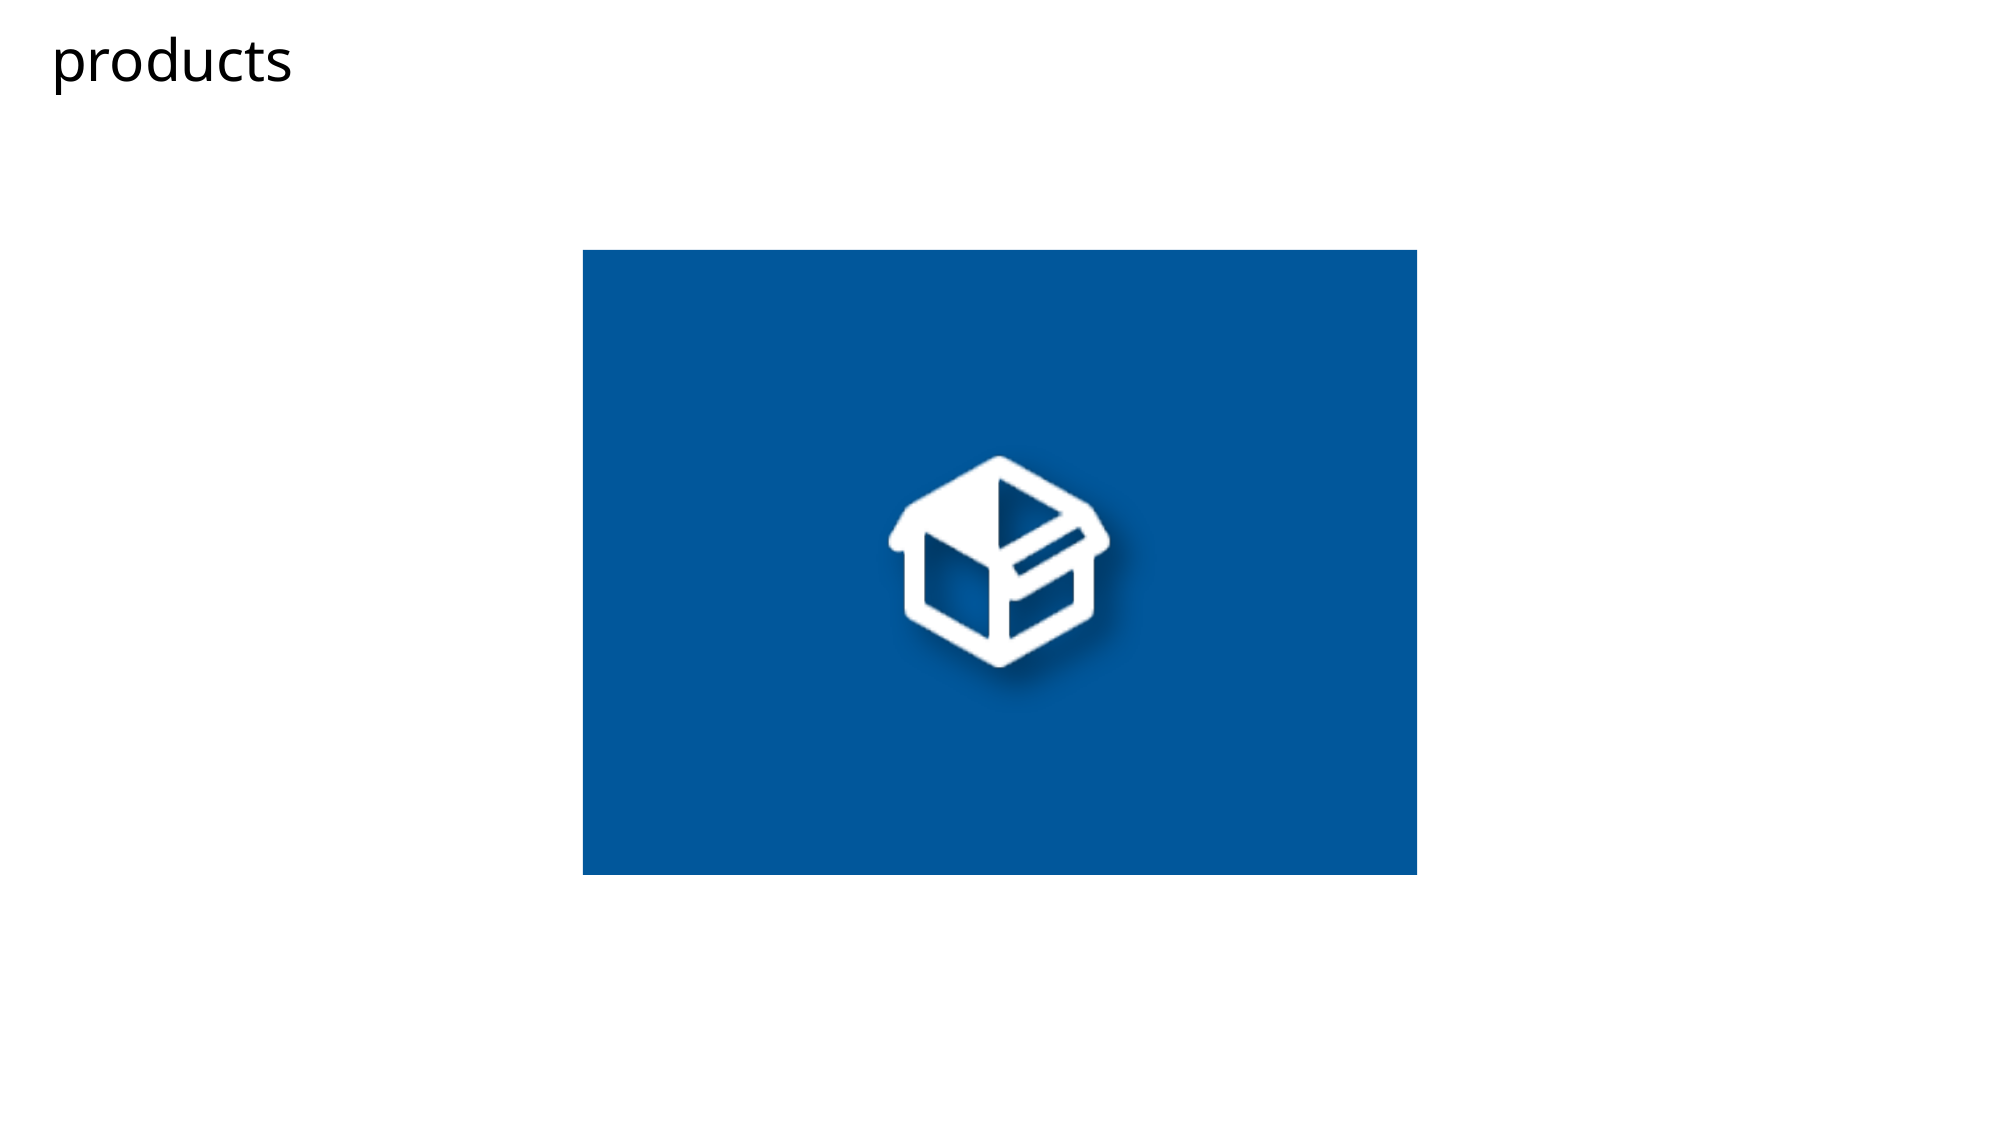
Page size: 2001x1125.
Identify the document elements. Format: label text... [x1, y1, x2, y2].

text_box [582, 249, 1418, 875]
title products [35, 22, 1965, 104]
